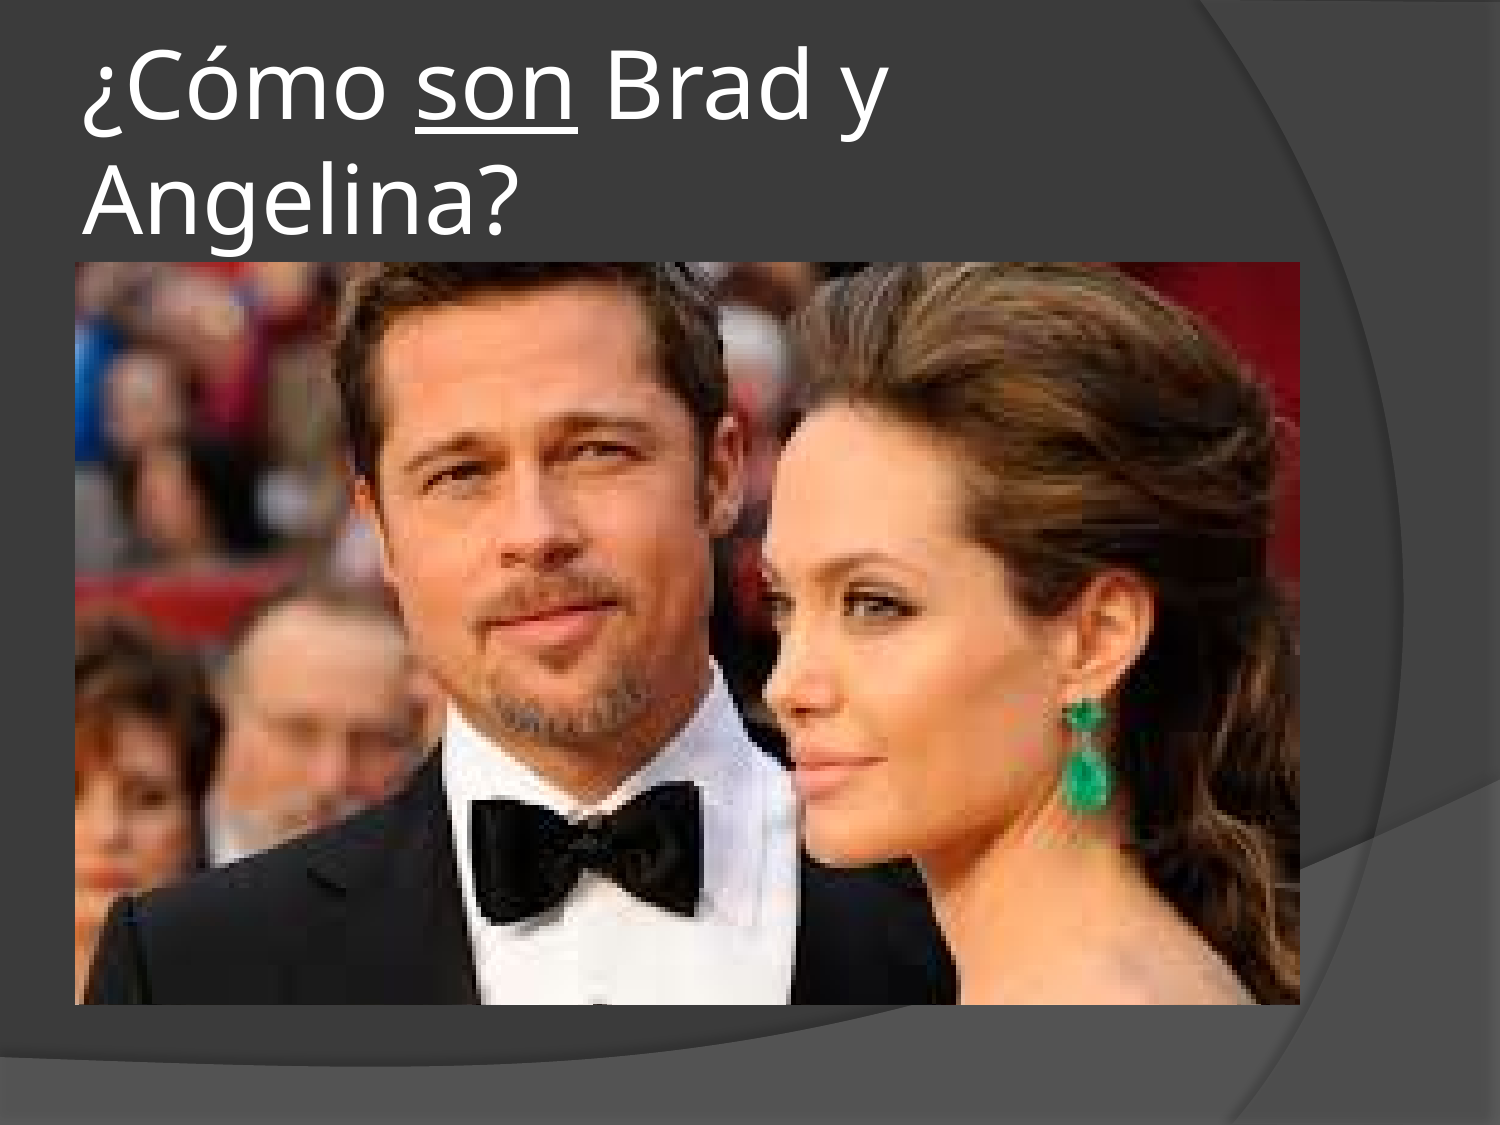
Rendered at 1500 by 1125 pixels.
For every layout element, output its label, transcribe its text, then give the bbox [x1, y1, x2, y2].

title ¿Cómo son Brad y Angelina? [75, 45, 1300, 233]
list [74, 262, 1301, 1006]
